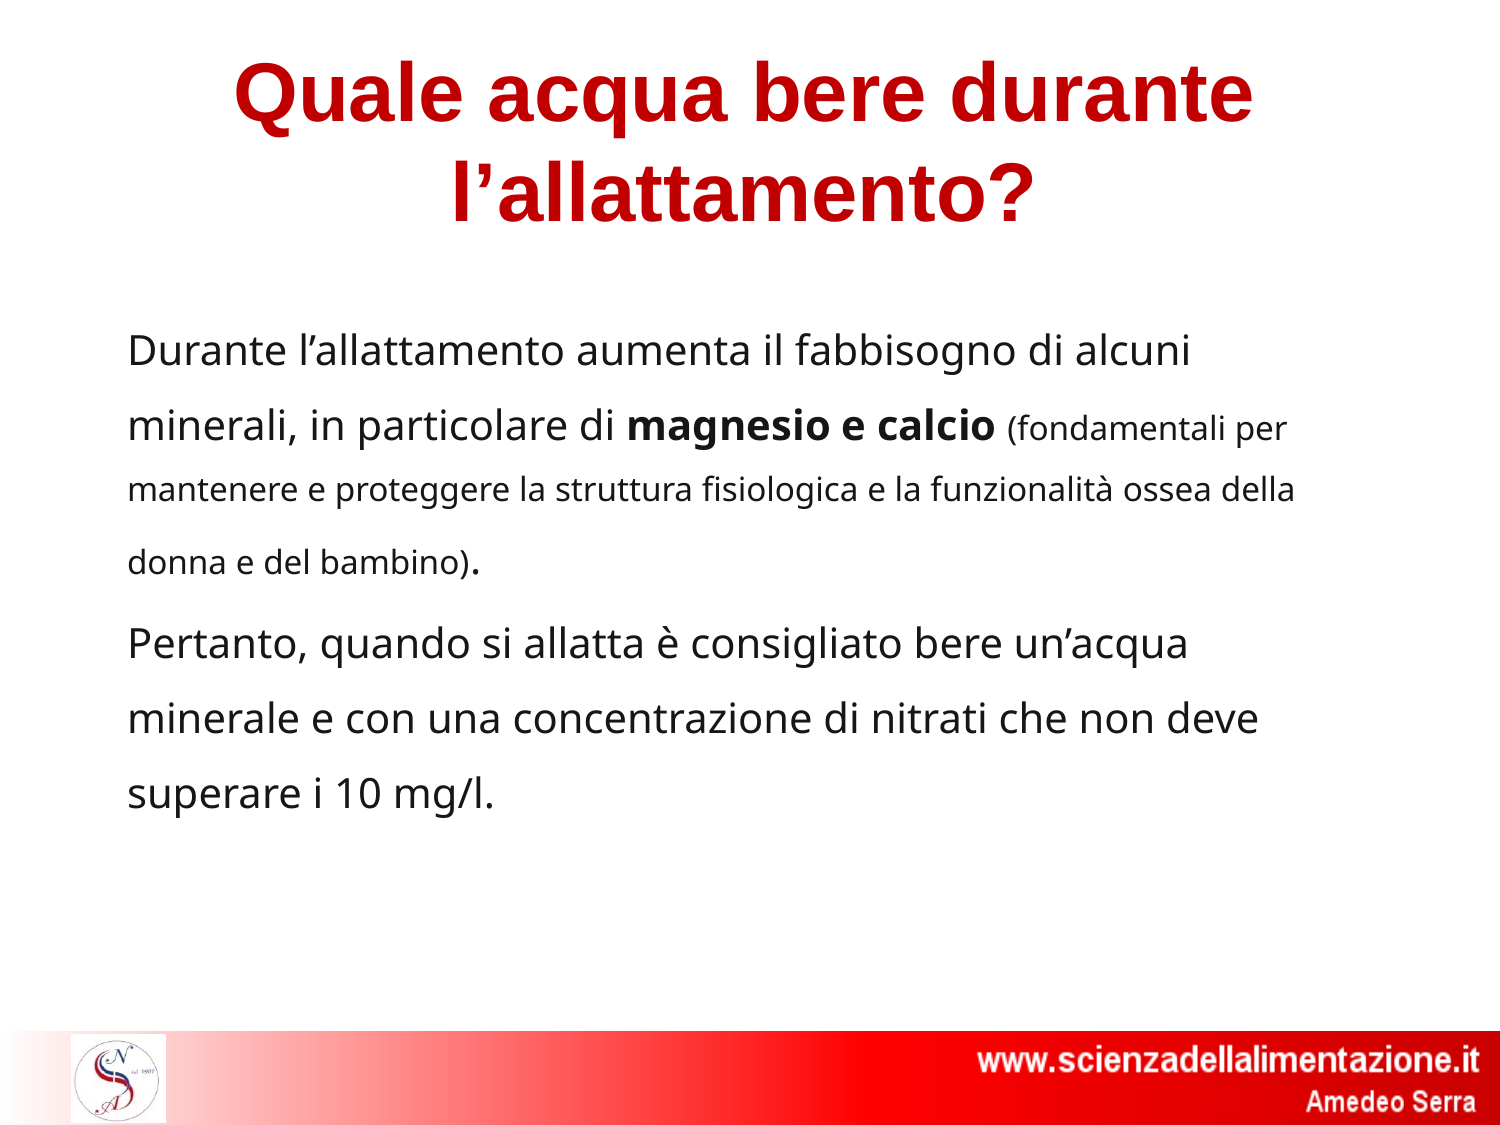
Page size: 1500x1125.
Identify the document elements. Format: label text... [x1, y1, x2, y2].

text_box Durante l’allattamento aumenta il fabbisogno di alcuni minerali, in particolare di magnesio e calcio (fondamentali per mantenere e proteggere la struttura fisiologica e la funzionalità ossea della donna e del bambino). Pertanto, quando si allatta è consigliato bere un’acqua minerale e con una concentrazione di nitrati che non deve superare i 10 mg/l. [112, 290, 1359, 858]
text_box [0, 1030, 1500, 1125]
text_box Quale acqua bere durante l’allattamento? [30, 30, 1459, 291]
